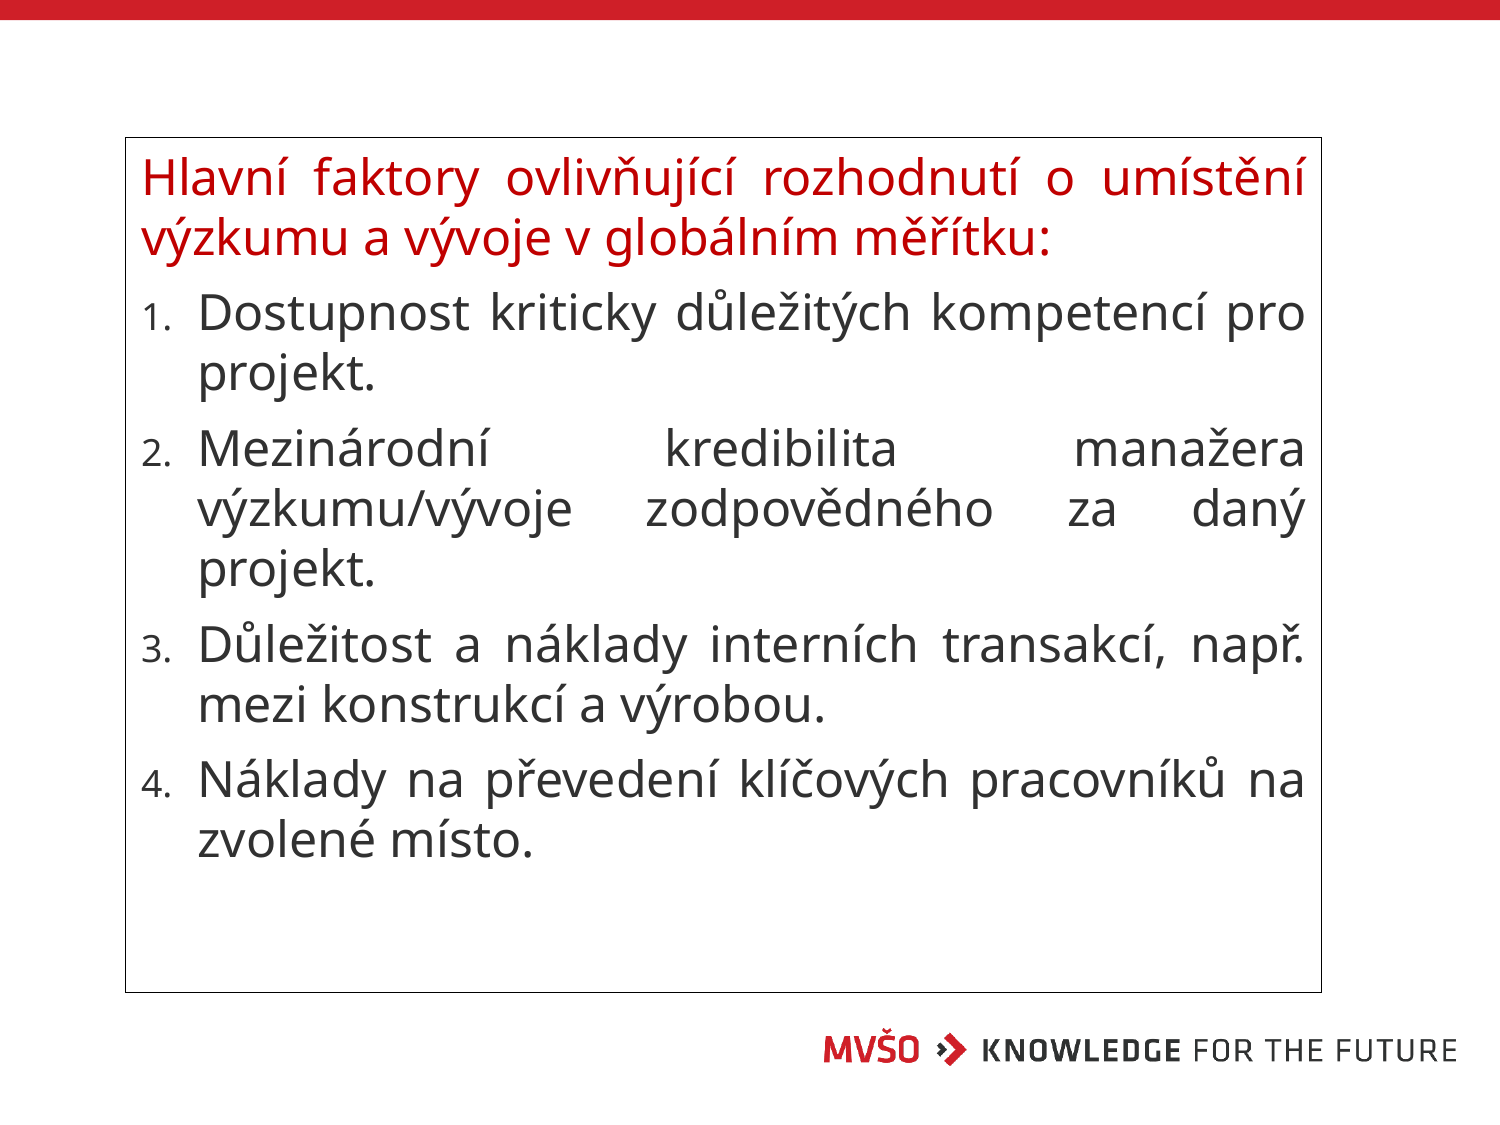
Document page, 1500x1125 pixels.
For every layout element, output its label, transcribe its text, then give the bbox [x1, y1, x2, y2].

picture [824, 1028, 1456, 1066]
list Hlavní faktory ovlivňující rozhodnutí o umístění výzkumu a vývoje v globálním měřítku: Dostupnost kriticky důležitých kompetencí pro projekt. Mezinárodní kredibilita manažera výzkumu/vývoje zodpovědného za daný projekt. Důležitost a náklady interních transakcí, např. mezi konstrukcí a výrobou. Náklady na převedení klíčových pracovníků na zvolené místo. [125, 137, 1322, 993]
